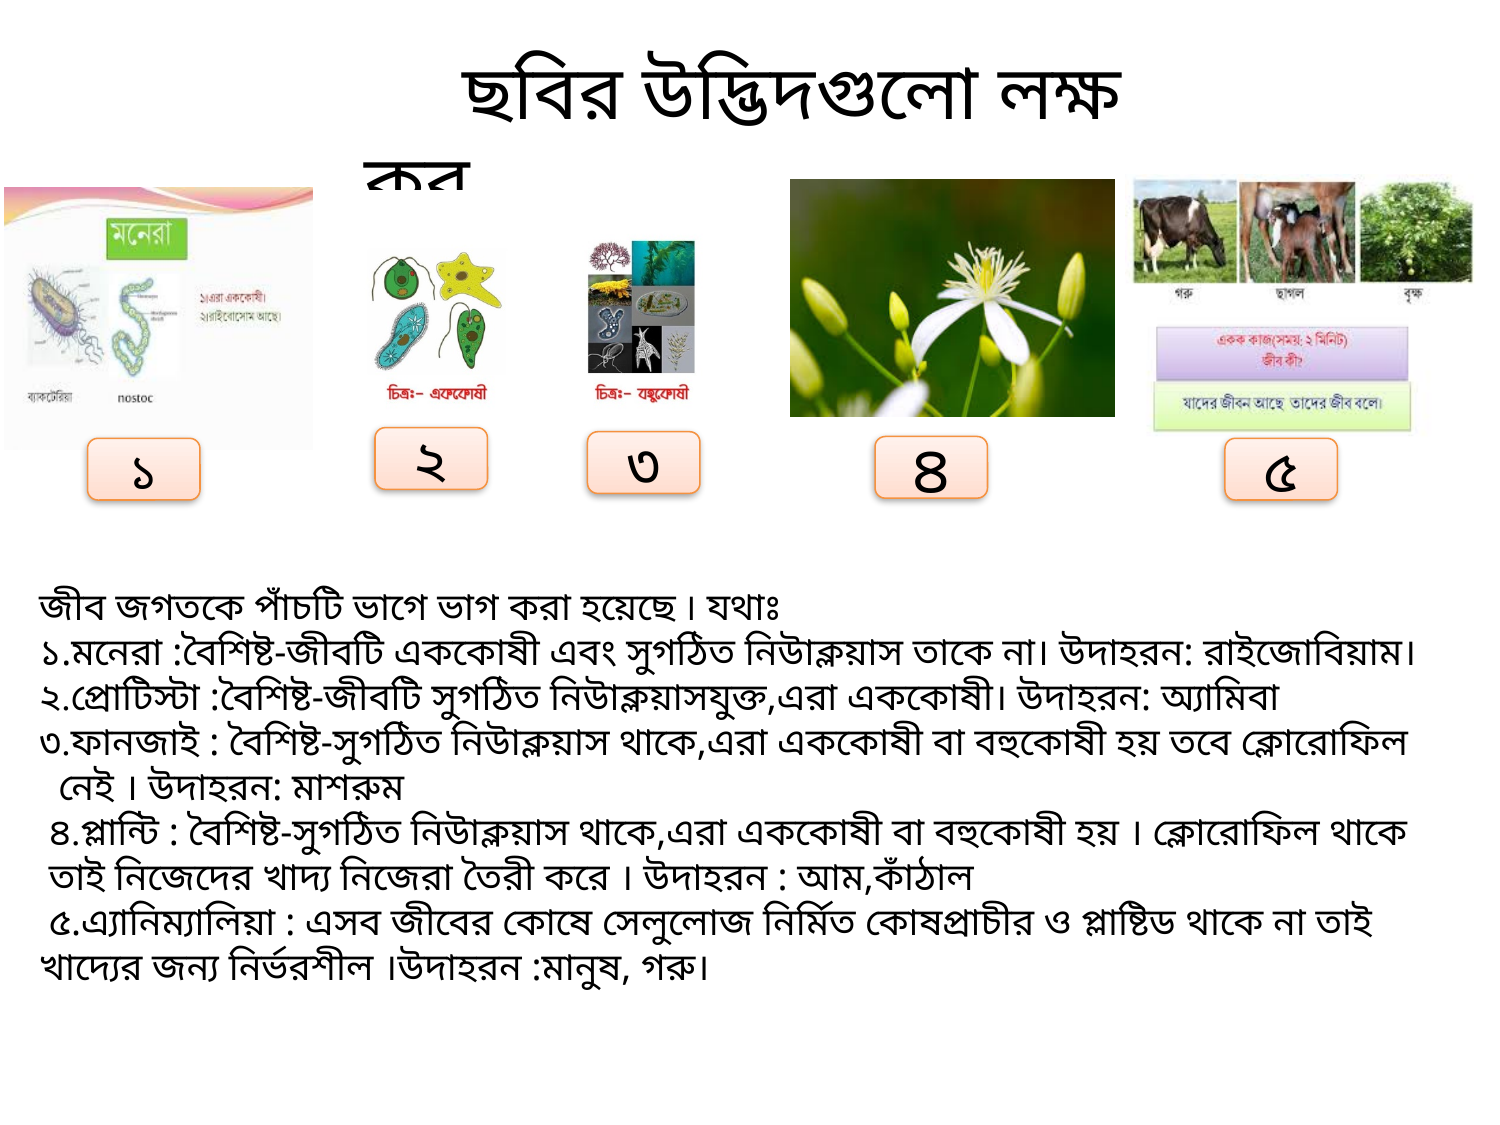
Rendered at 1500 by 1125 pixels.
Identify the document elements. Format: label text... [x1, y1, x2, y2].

text_box ৫ [1224, 446, 1339, 501]
picture [4, 187, 313, 451]
picture [330, 189, 763, 423]
picture [1124, 173, 1478, 439]
text_box ছবির উদ্ভিদগুলো লক্ষ কর [349, 37, 1175, 233]
text_box জীব জগতকে পাঁচটি ভাগে ভাগ করা হয়েছে ৷ যথাঃ ১.মনেরা :বৈশিষ্ট-জীবটি এককোষী এবং সুগঠিত নিউাক্লয়াস তাকে না। উদাহরন: রাইজোবিয়াম। ২.প্রোটিস্টা :বৈশিষ্ট-জীবটি সুগঠিত নিউাক্লয়াসযুক্ত,এরা এককোষী। উদাহরন: অ্যামিবা ৩.ফানজাই : বৈশিষ্ট-সুগঠিত নিউাক্লয়াস থাকে,এরা এককোষী বা বহুকোষী হয় তবে ক্লোরোফিল নেই । উদাহরন: মাশরুম ৪.প্লান্টি : বৈশিষ্ট-সুগঠিত নিউাক্লয়াস থাকে,এরা এককোষী বা বহুকোষী হয় । ক্লোরোফিল থাকে তাই নিজেদের খাদ্য নিজেরা তৈরী করে । উদাহরন : আম,কাঁঠাল ৫.এ্যানিম্যালিয়া : এসব জীবের কোষে সেলুলোজ নির্মিত কোষপ্রাচীর ও প্লাষ্টিড থাকে না তাই খাদ্যের জন্য নির্ভরশীল ।উদাহরন :মানুষ, গরু। [24, 575, 1463, 1065]
picture [789, 179, 1116, 417]
text_box ৩ [586, 431, 701, 495]
text_box ৪ [874, 435, 989, 499]
text_box ২ [374, 431, 489, 491]
text_box ১ [86, 460, 201, 501]
